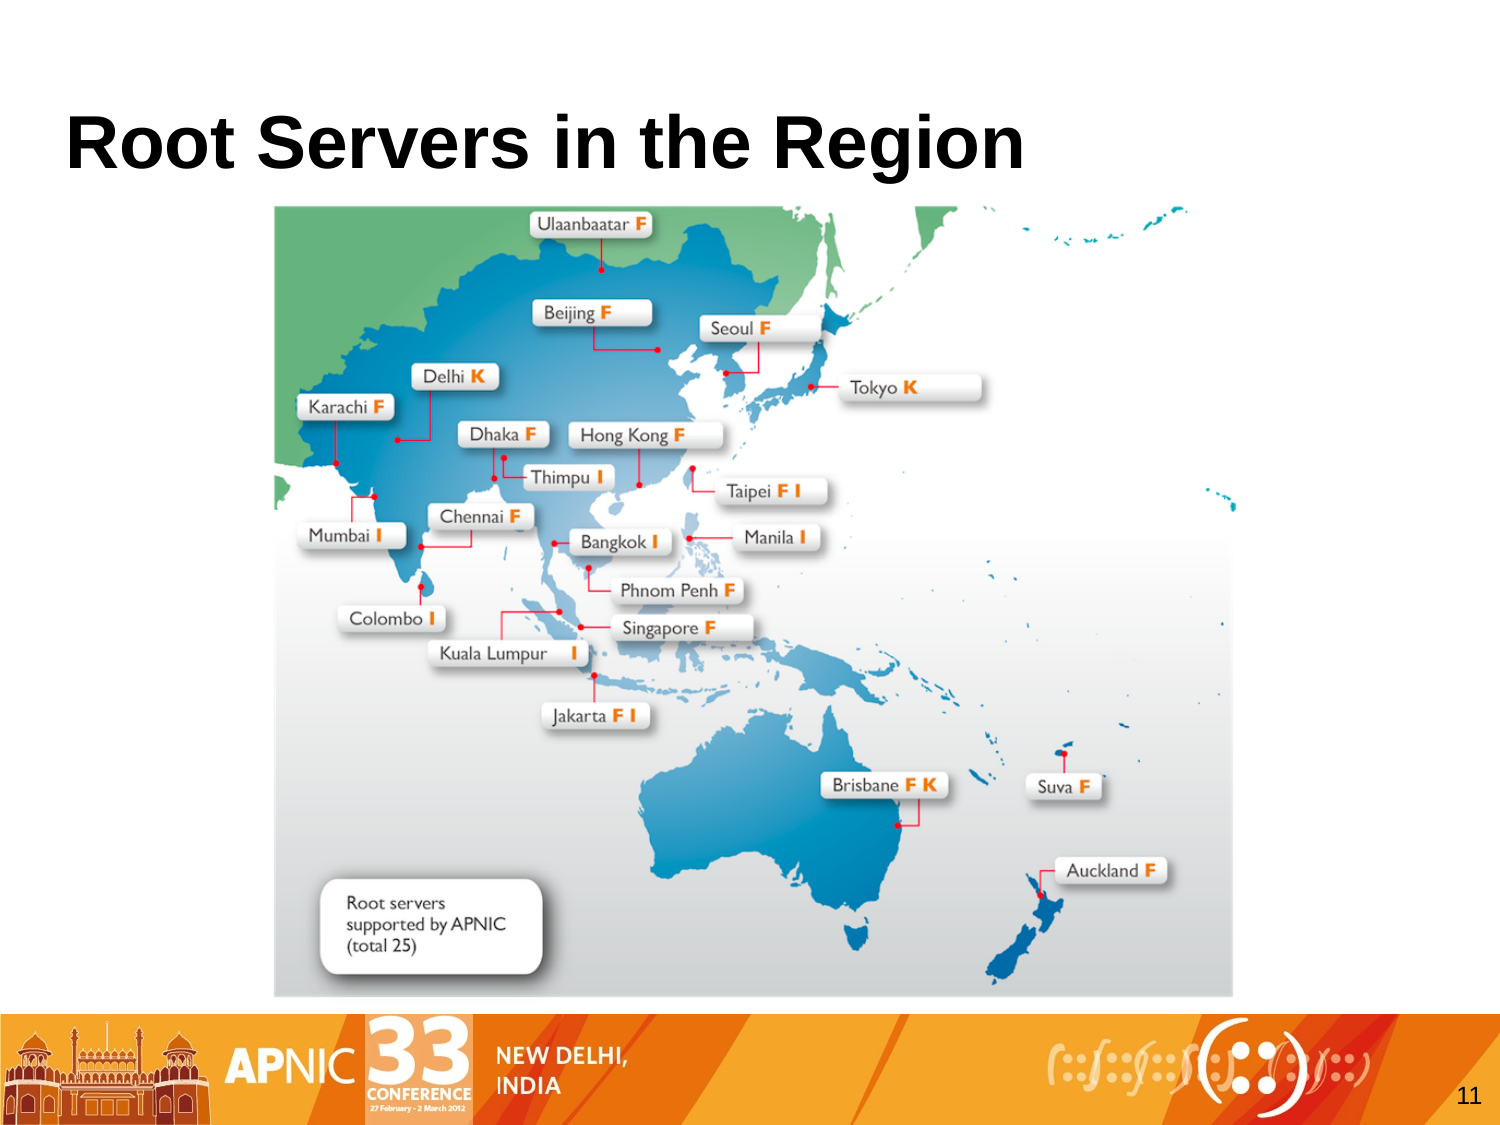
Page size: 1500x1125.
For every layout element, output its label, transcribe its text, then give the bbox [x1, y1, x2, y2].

picture [0, 1014, 1500, 1125]
title Root Servers in the Region [64, 45, 1436, 233]
slide_number 11 [1435, 1074, 1483, 1110]
picture [254, 203, 1236, 1010]
